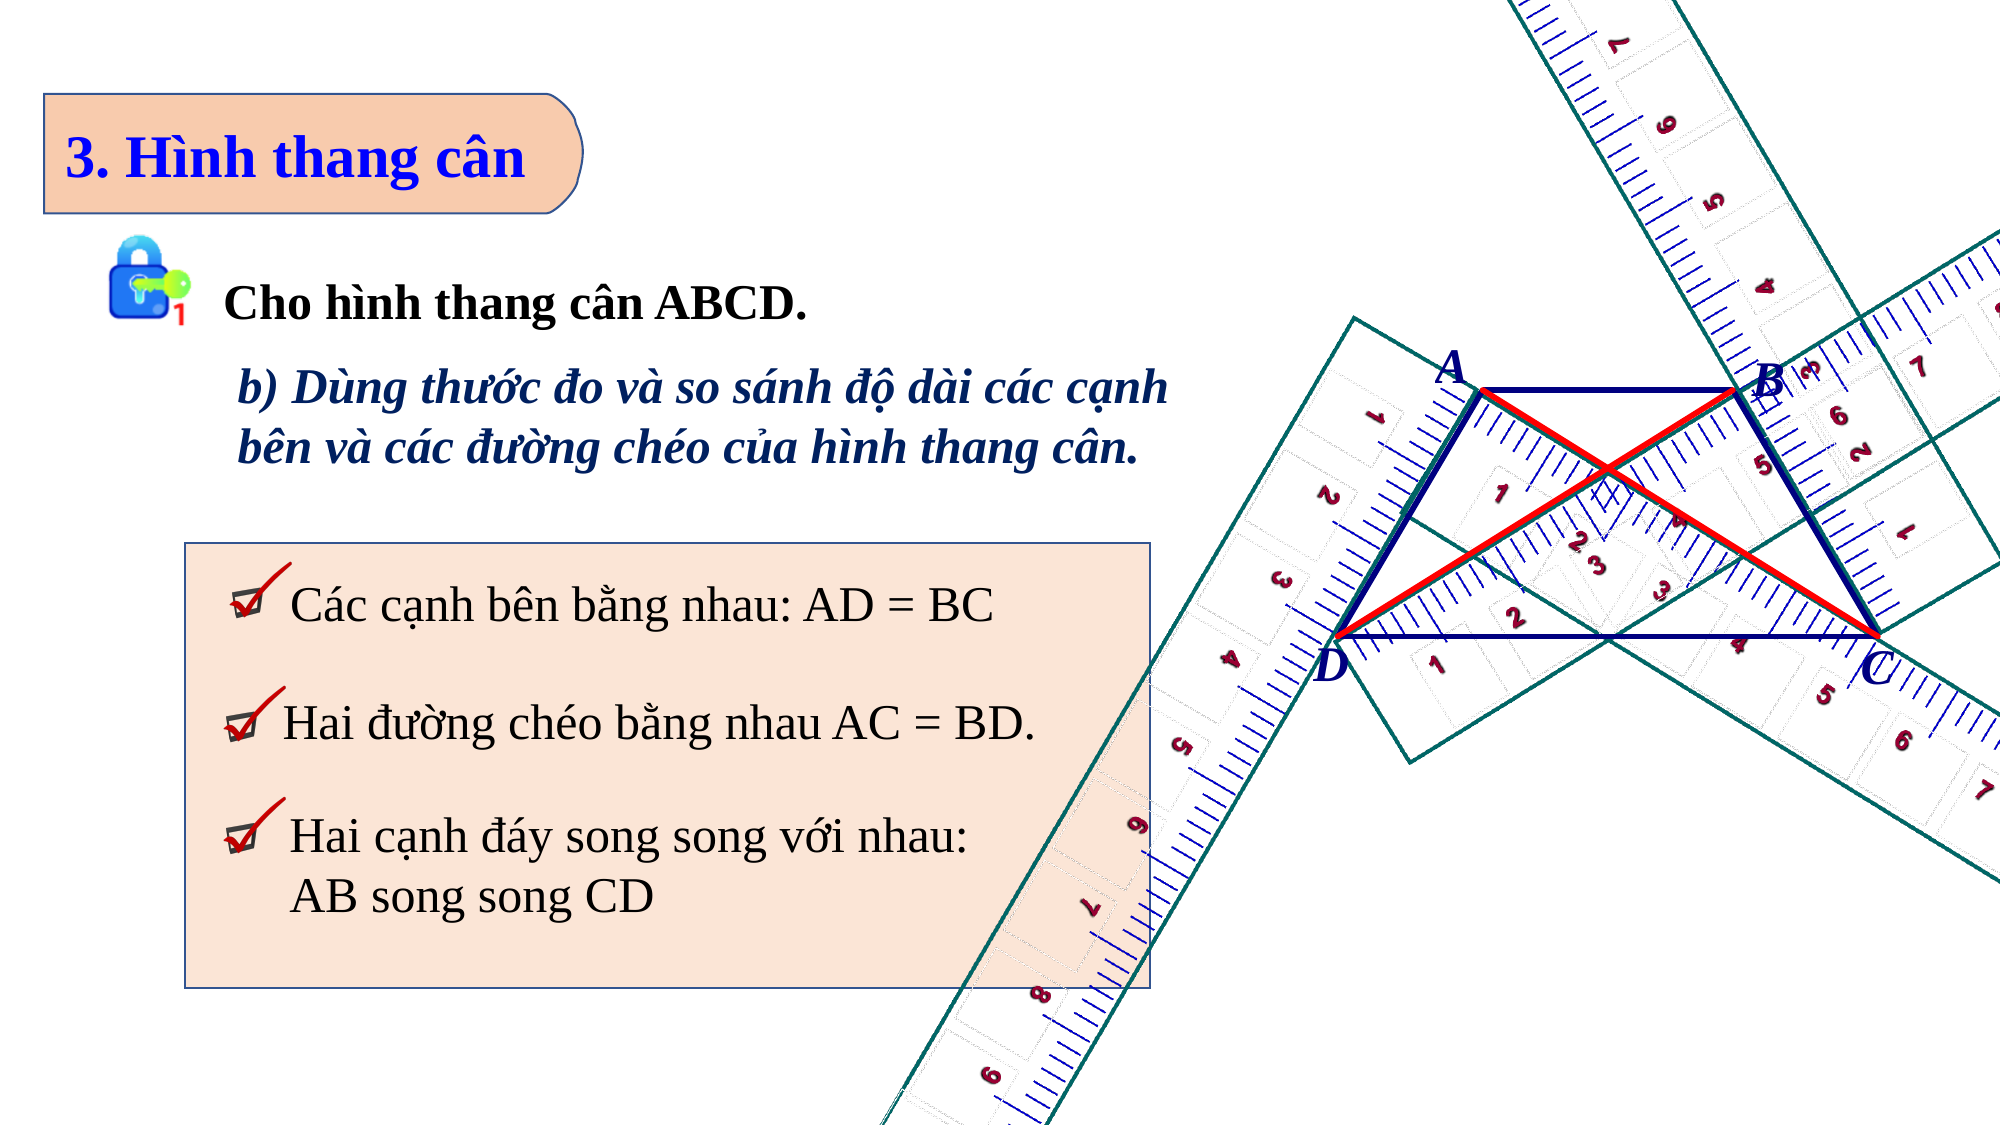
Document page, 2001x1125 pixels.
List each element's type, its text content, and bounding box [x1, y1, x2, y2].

text_box Cho hình thang cân ABCD. [257, 261, 859, 337]
picture [229, 558, 292, 620]
picture [628, 0, 2000, 1125]
text_box Hai đường chéo bằng nhau AC = BD. [267, 682, 1137, 758]
text_box Các cạnh bên bằng nhau: AD = BC [275, 563, 1010, 639]
picture [223, 682, 286, 745]
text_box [44, 93, 622, 214]
text_box Hai cạnh đáy song song với nhau: AB song song CD [274, 795, 997, 930]
text_box b) Dùng thước đo và so sánh độ dài các cạnh bên và các đường chéo của hình thang cân. [222, 345, 1219, 481]
text_box [184, 542, 1151, 989]
picture [223, 793, 286, 856]
picture [43, 173, 257, 387]
